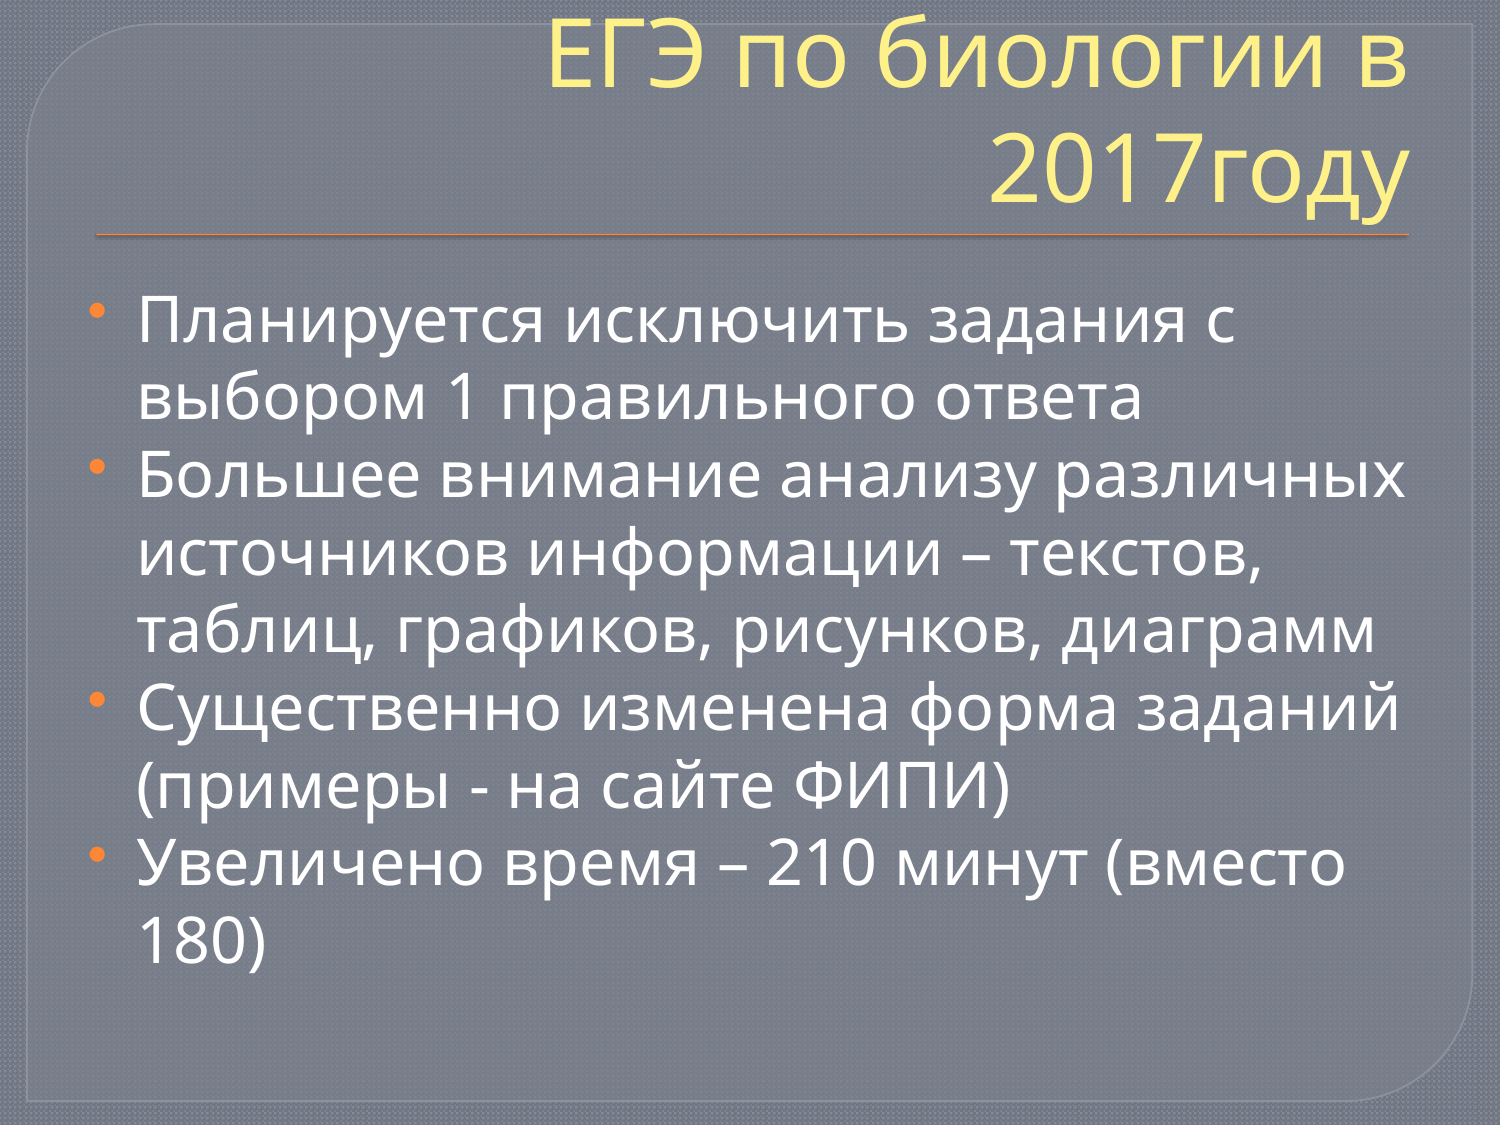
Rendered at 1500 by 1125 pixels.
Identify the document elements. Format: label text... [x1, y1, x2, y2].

title ЕГЭ по биологии в 2017году [75, 41, 1425, 230]
list Планируется исключить задания с выбором 1 правильного ответа Большее внимание анализу различных источников информации – текстов, таблиц, графиков, рисунков, диаграмм Существенно изменена форма заданий (примеры - на сайте ФИПИ) Увеличено время – 210 минут (вместо 180) [75, 270, 1425, 1013]
